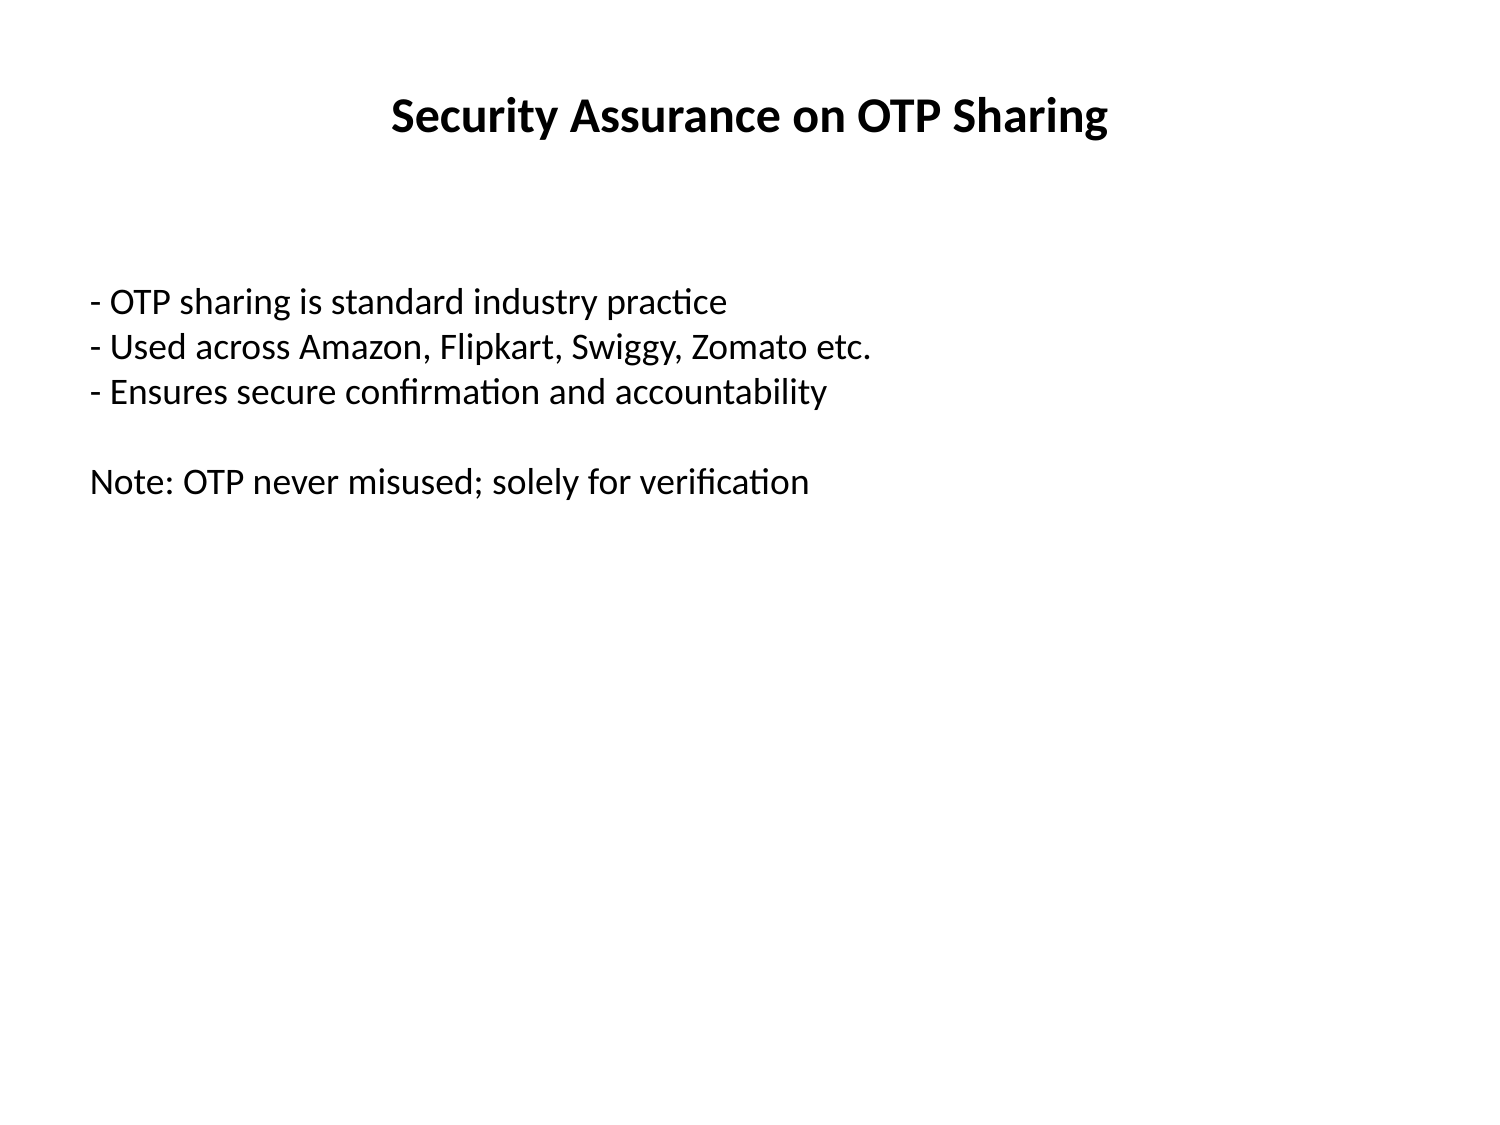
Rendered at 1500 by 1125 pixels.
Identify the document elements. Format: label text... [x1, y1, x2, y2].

text_box Security Assurance on OTP Sharing [376, 74, 1124, 150]
text_box - OTP sharing is standard industry practice - Used across Amazon, Flipkart, Swiggy, Zomato etc. - Ensures secure confirmation and accountability Note: OTP never misused; solely for verification [74, 224, 1425, 510]
